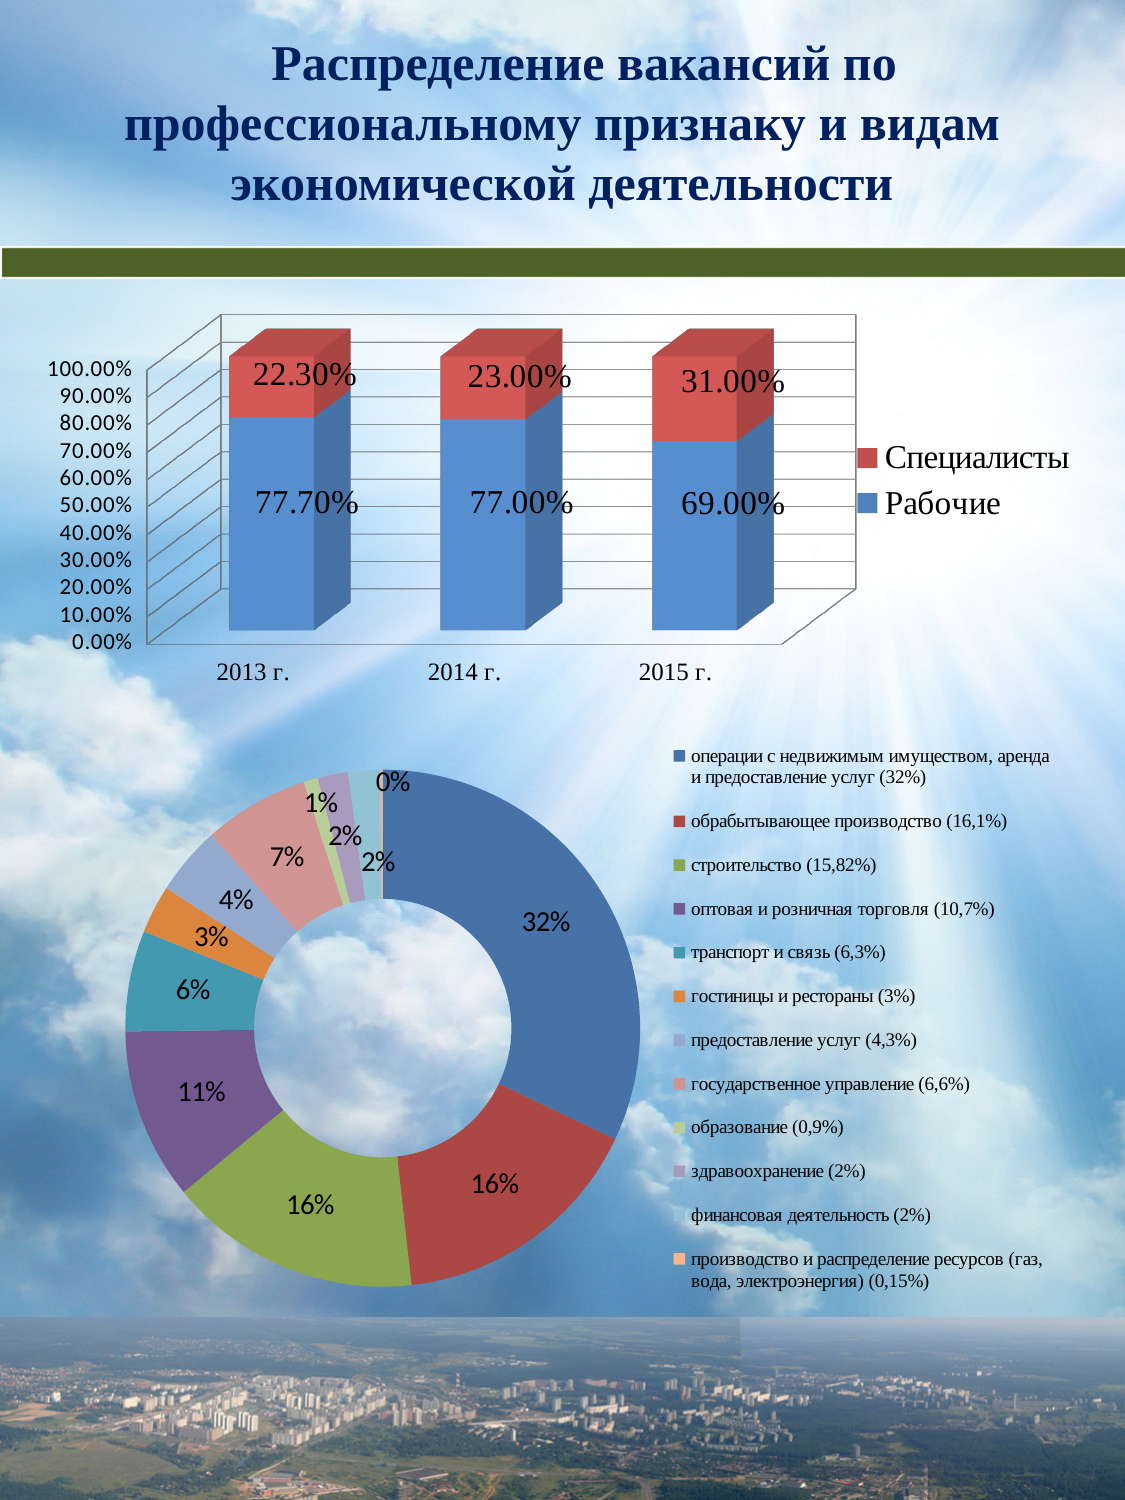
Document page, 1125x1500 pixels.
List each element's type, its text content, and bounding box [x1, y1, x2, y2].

chart [98, 722, 1067, 1317]
title Распределение вакансий по профессиональному признаку и видам экономической деятельности [55, 17, 1069, 224]
chart [30, 283, 1083, 703]
picture [0, 0, 1125, 1500]
